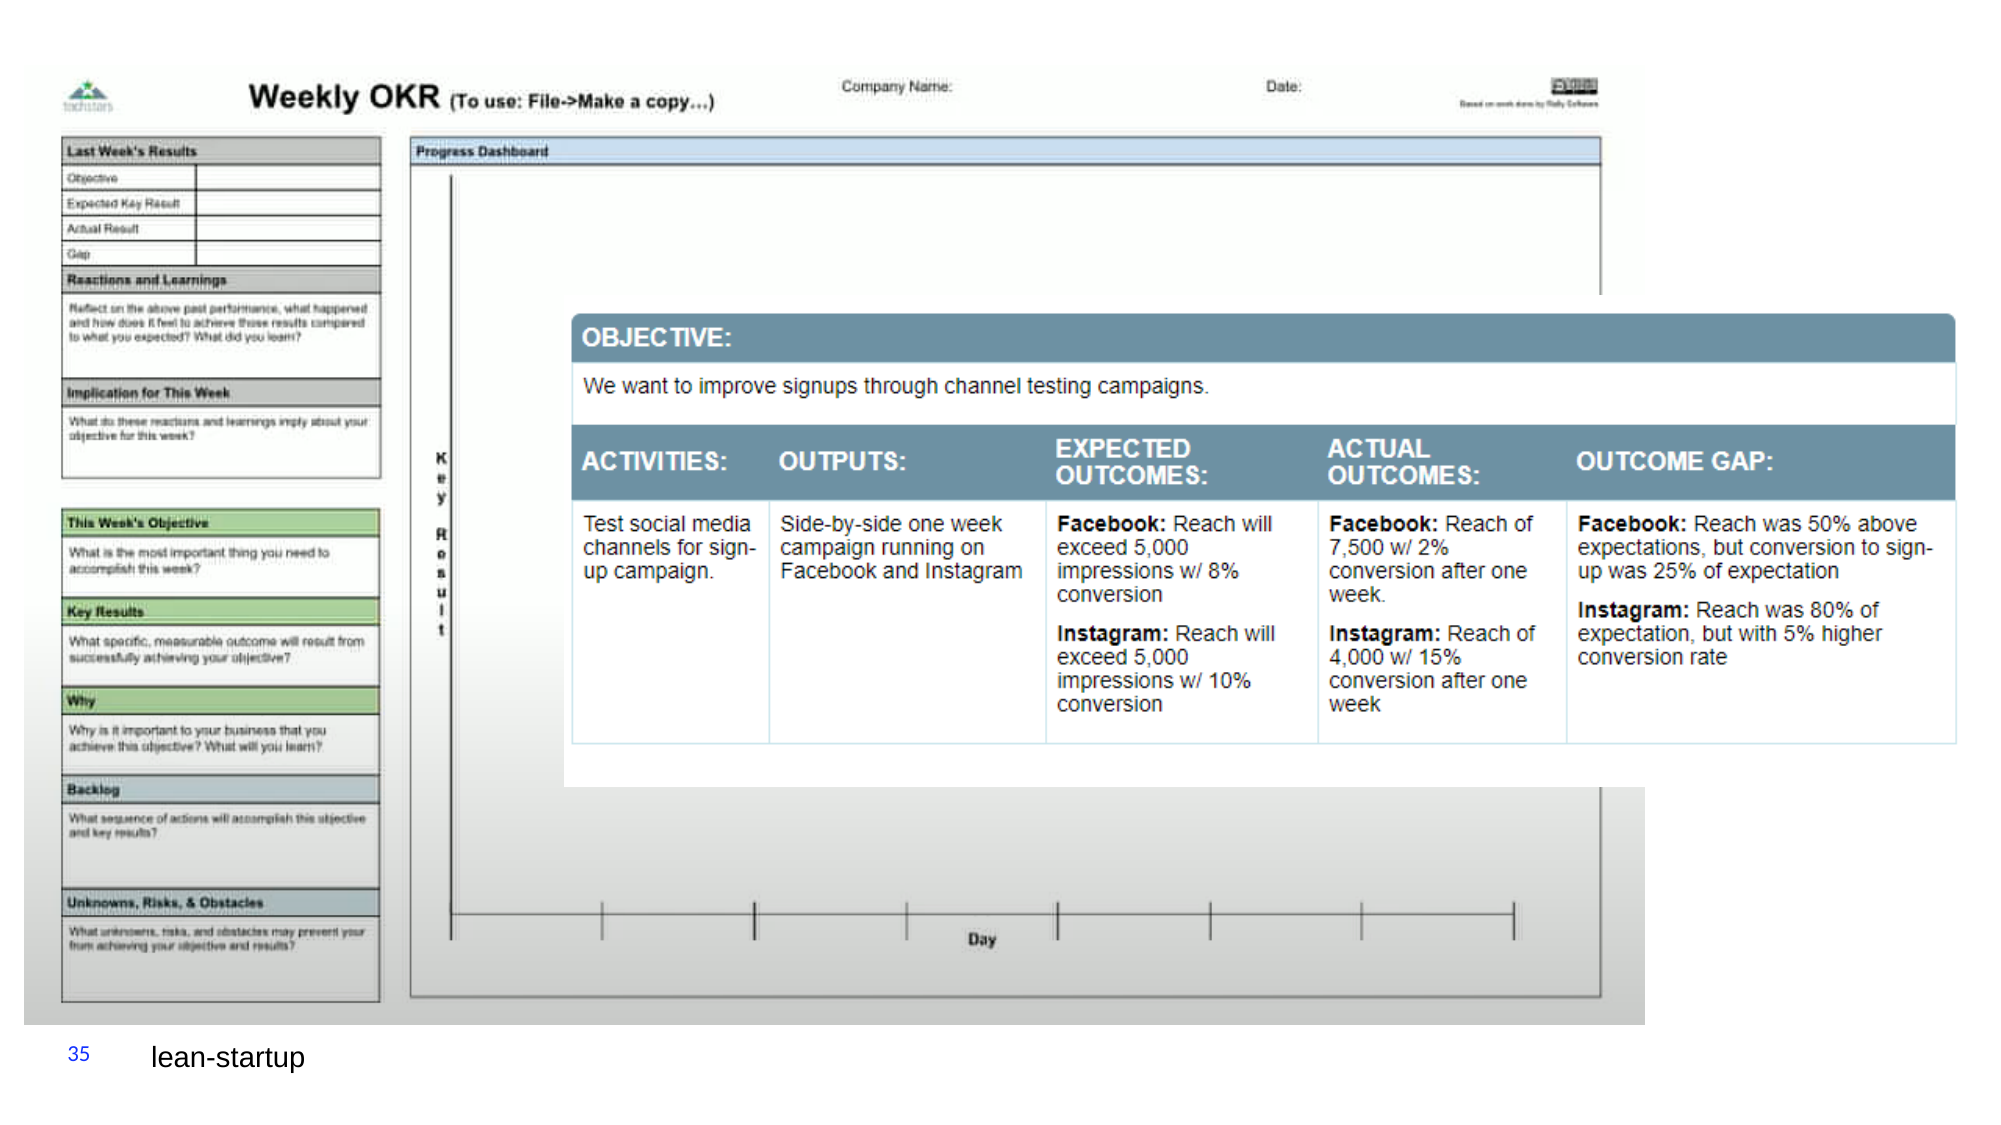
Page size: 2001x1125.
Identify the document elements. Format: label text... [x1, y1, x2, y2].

footer lean-startup [151, 1038, 747, 1084]
picture [24, 65, 1976, 1026]
slide_number 35 [67, 1038, 151, 1084]
